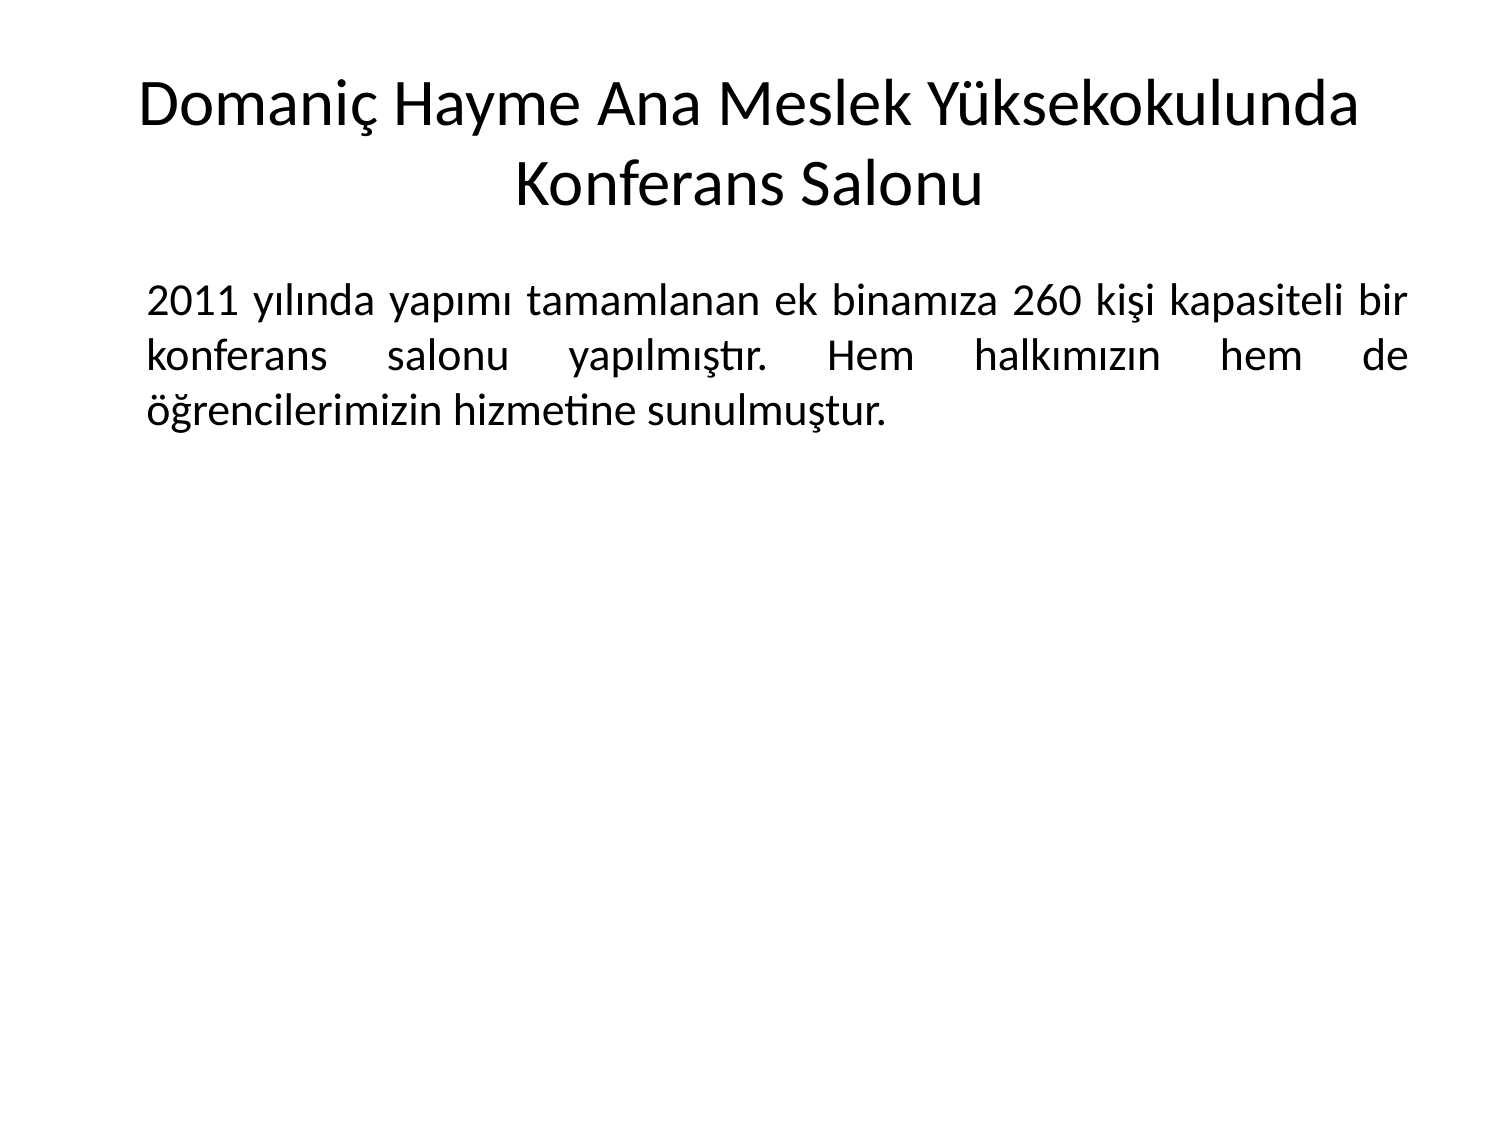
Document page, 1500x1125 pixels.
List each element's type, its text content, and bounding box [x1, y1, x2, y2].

list 2011 yılında yapımı tamamlanan ek binamıza 260 kişi kapasiteli bir konferans salonu yapılmıştır. Hem halkımızın hem de öğrencilerimizin hizmetine sunulmuştur. [75, 262, 1425, 1005]
title Domaniç Hayme Ana Meslek Yüksekokulunda Konferans Salonu [75, 45, 1425, 233]
